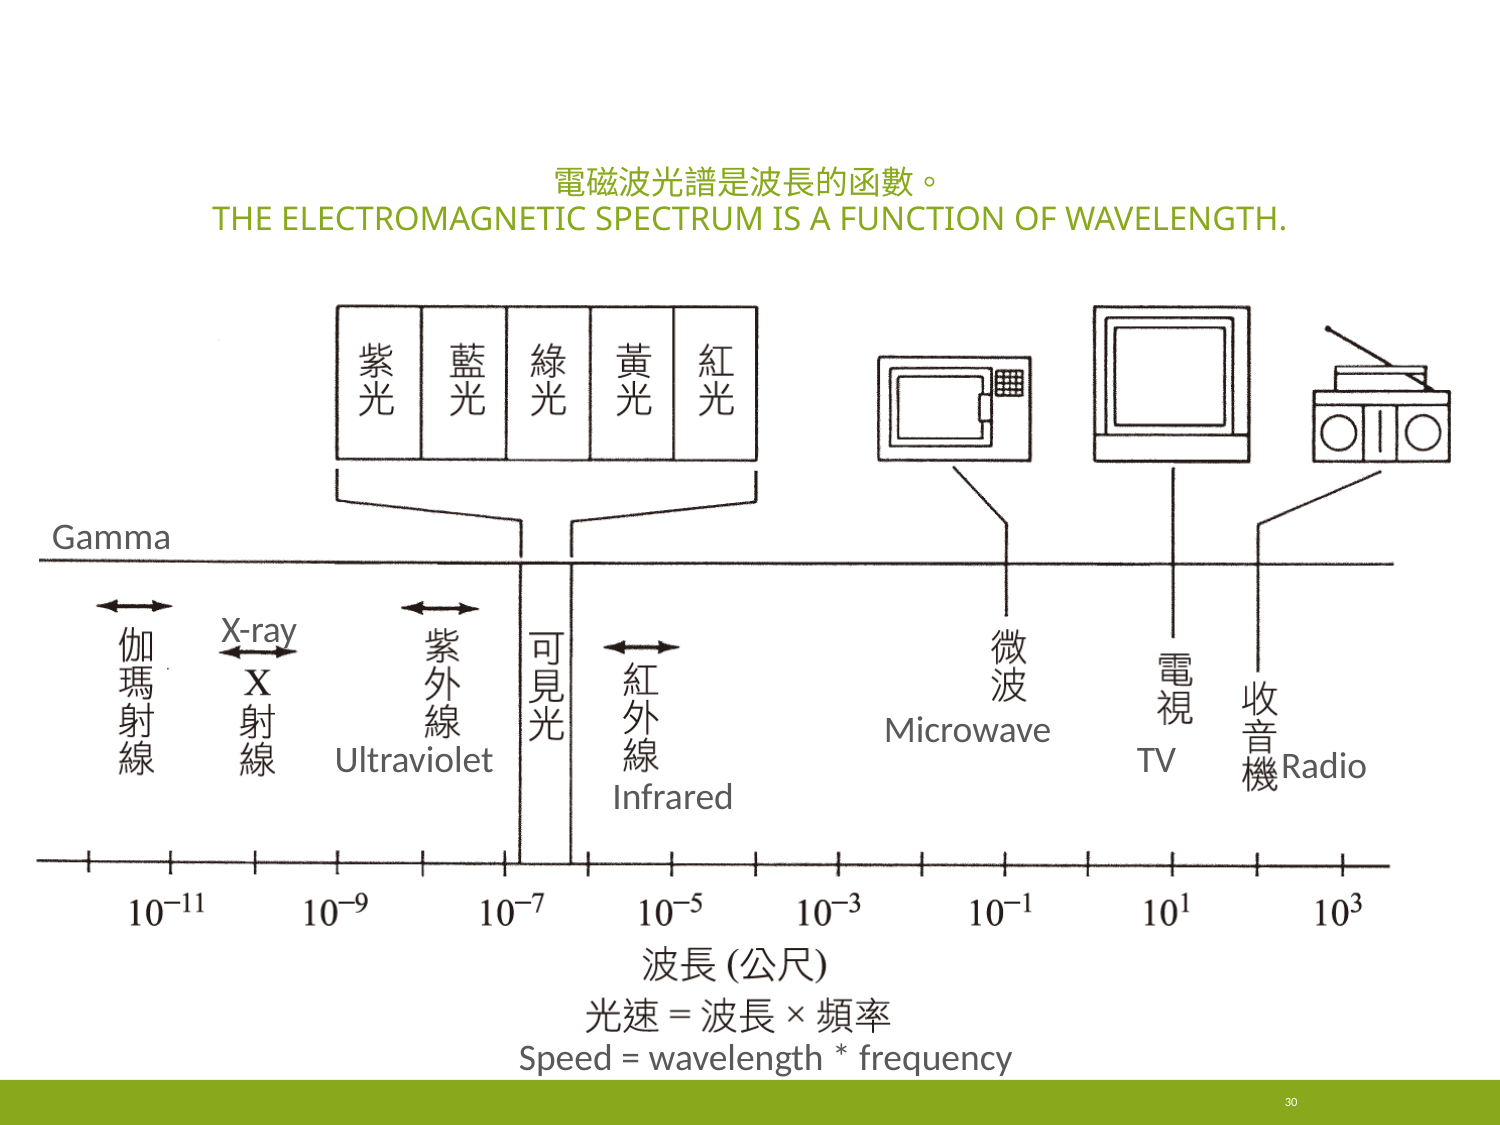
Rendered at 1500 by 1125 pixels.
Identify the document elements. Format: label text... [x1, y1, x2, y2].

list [29, 278, 1471, 1049]
slide_number 30 [1217, 1082, 1313, 1121]
title 電磁波光譜是波長的函數。 The electromagnetic spectrum is a function of wavelength. [187, 146, 1313, 245]
text_box Speed = wavelength * frequency [504, 1049, 1029, 1086]
